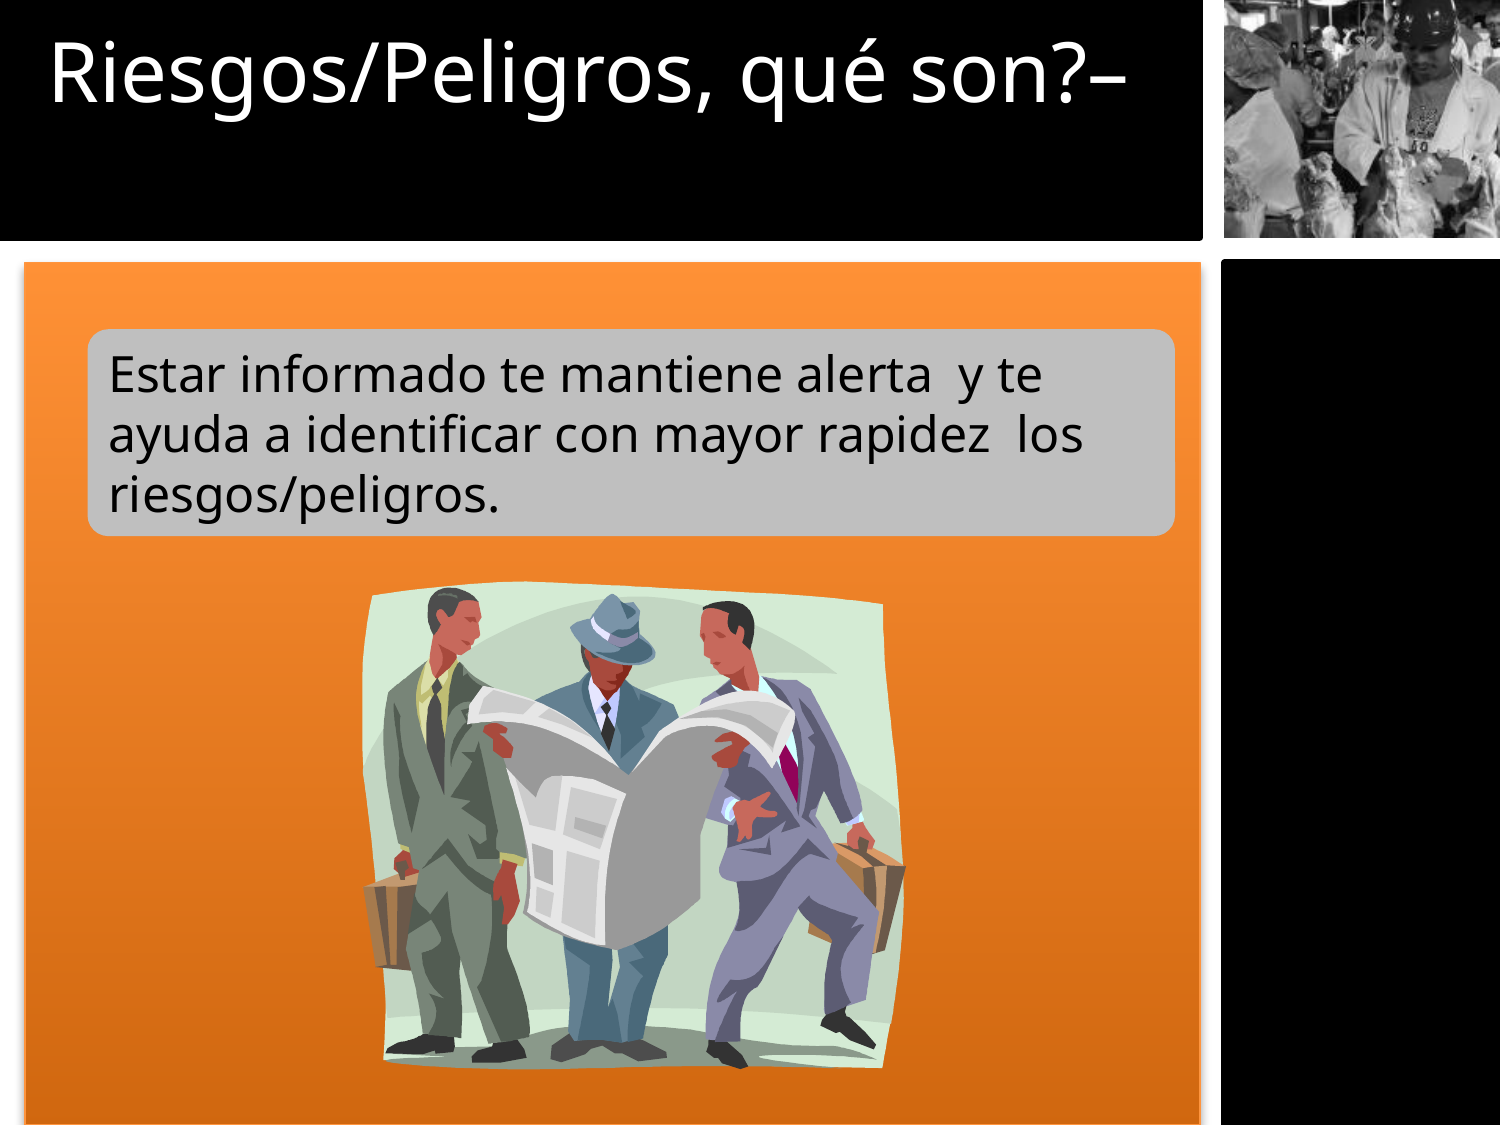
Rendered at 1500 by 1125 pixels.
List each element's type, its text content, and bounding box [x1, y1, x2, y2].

picture [362, 574, 913, 1076]
text_box Estar informado te mantiene alerta y te ayuda a identificar con mayor rapidez los riesgos/peligros. [87, 329, 1176, 537]
title Riesgos/Peligros, qué son?– [0, 24, 1200, 213]
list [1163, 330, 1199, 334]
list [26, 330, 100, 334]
